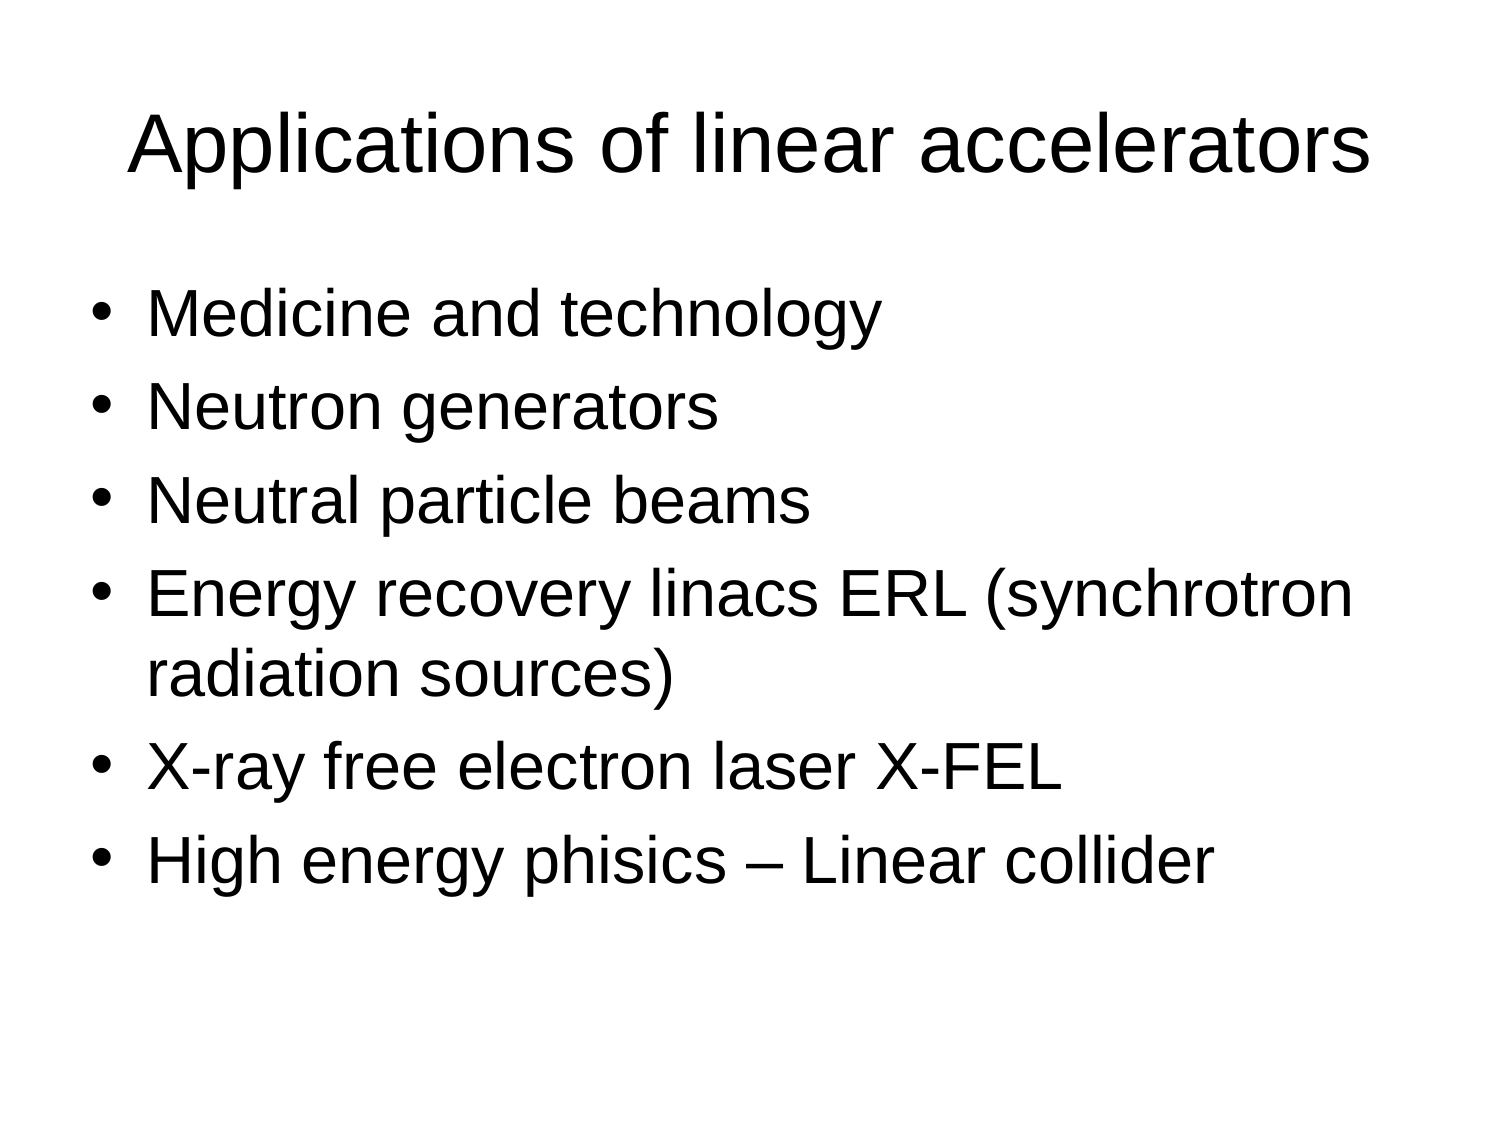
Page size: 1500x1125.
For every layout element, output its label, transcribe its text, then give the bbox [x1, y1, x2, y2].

list Medicine and technology Neutron generators Neutral particle beams Energy recovery linacs ERL (synchrotron radiation sources) X-ray free electron laser X-FEL High energy phisics – Linear collider [75, 262, 1425, 1005]
title Applications of linear accelerators [75, 45, 1425, 233]
